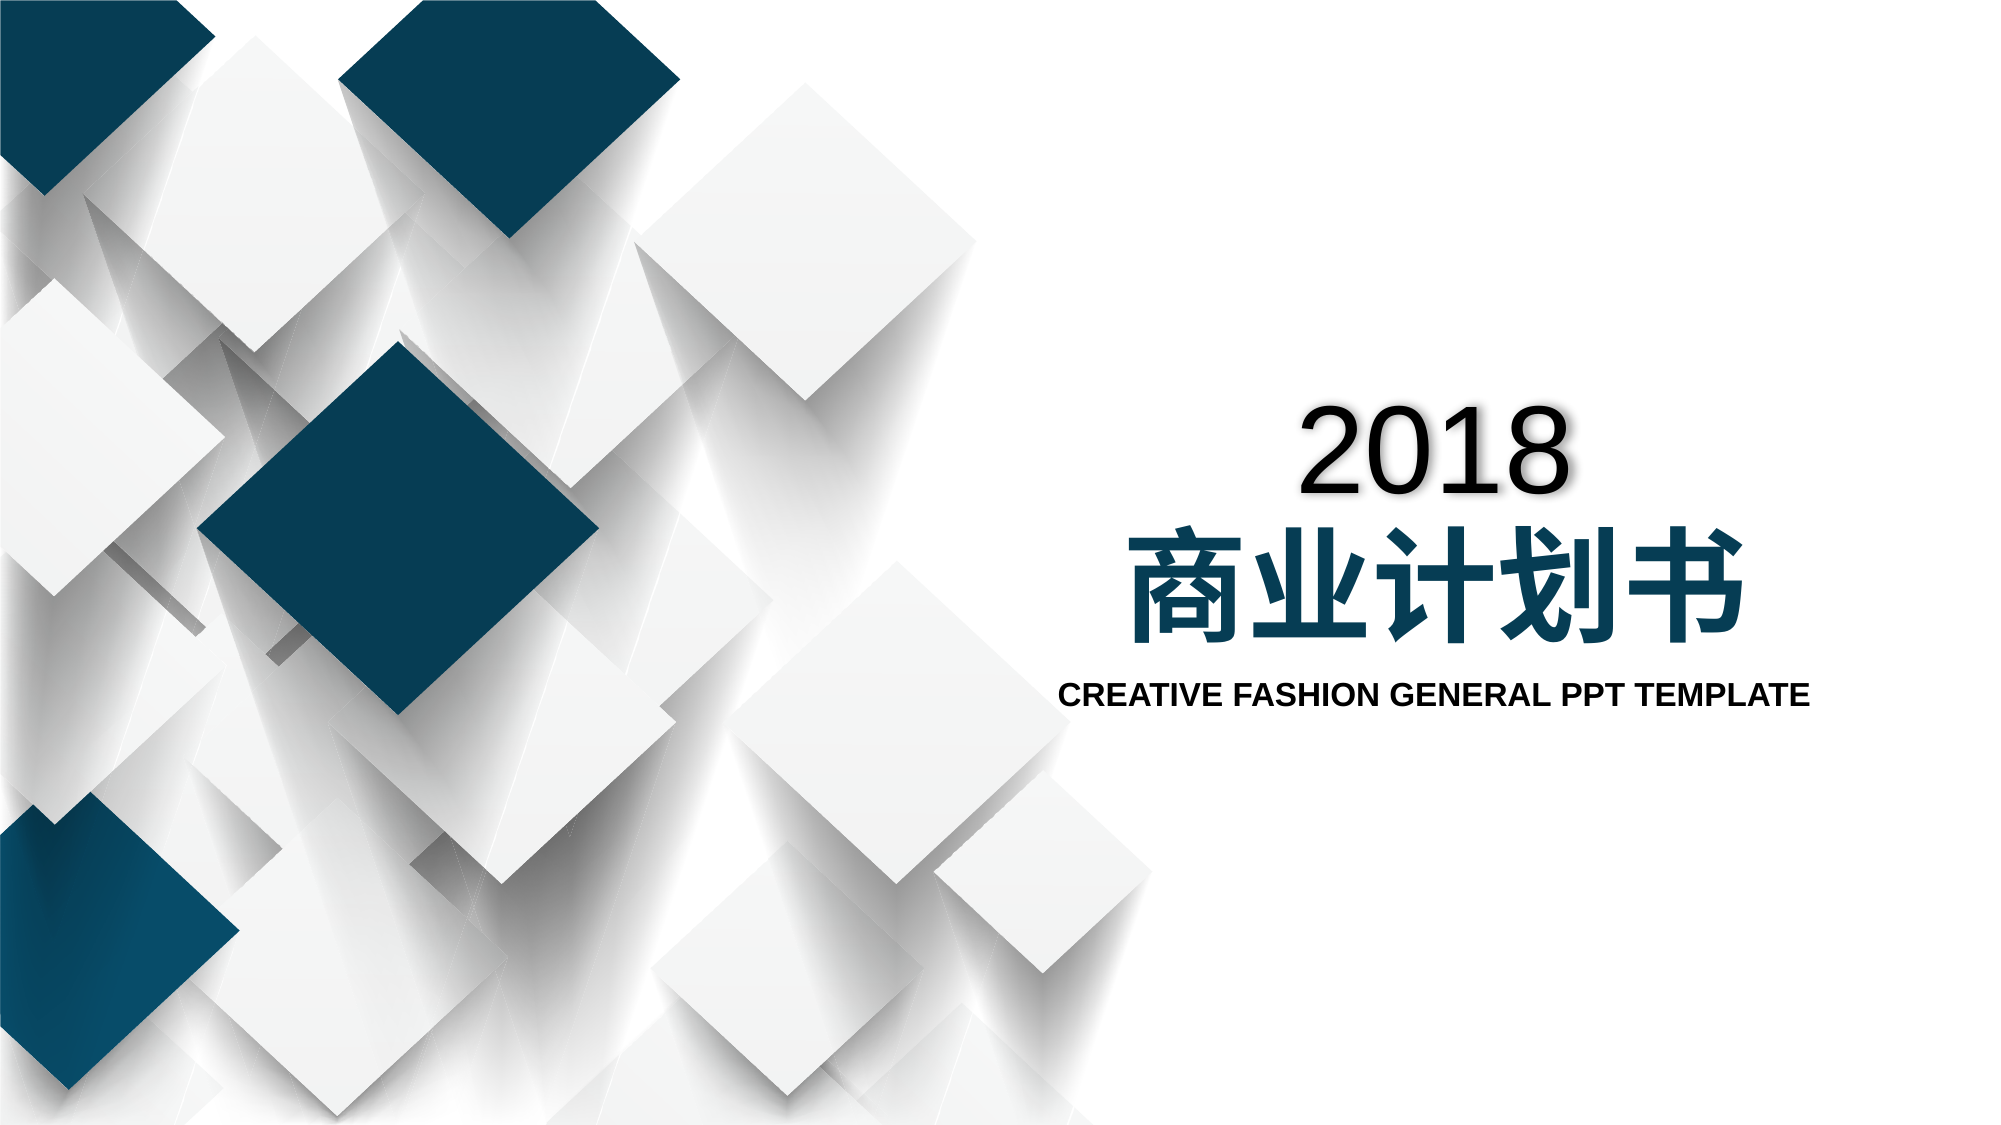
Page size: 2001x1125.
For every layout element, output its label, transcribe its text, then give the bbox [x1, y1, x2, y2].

text_box 商业计划书 [1153, 499, 1763, 665]
text_box CREATIVE FASHION GENERAL PPT TEMPLATE [1153, 666, 1827, 721]
text_box 2018 [1280, 361, 1589, 499]
picture [0, 0, 1153, 1125]
